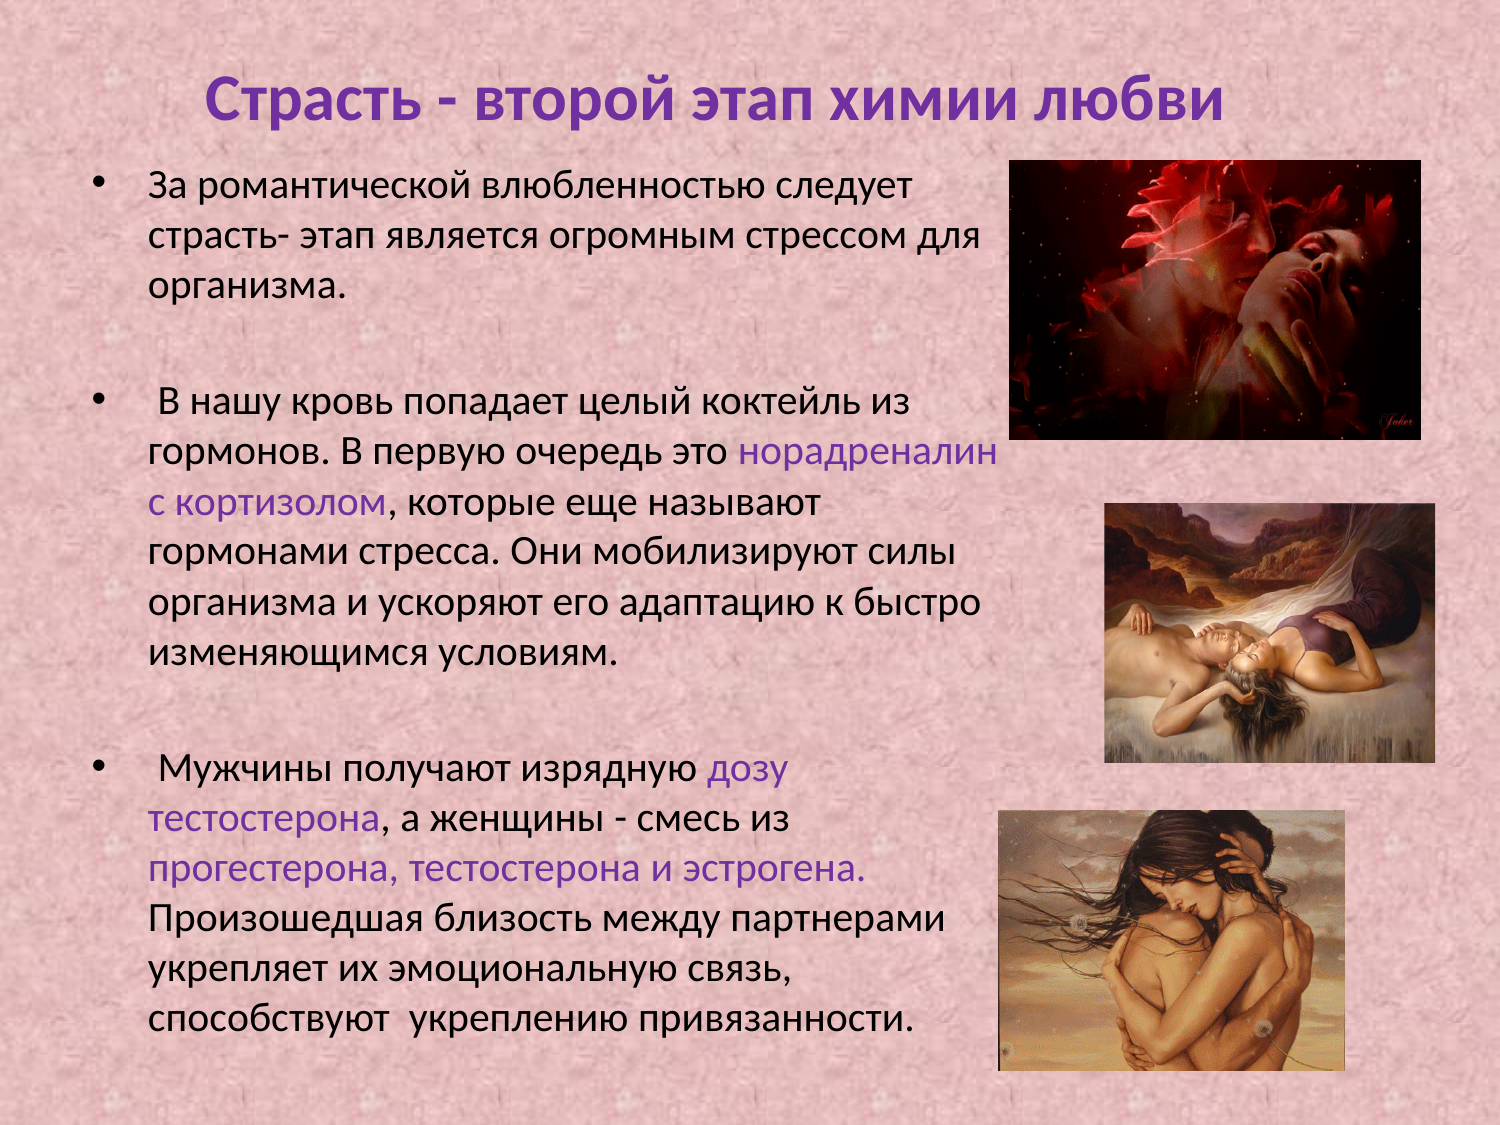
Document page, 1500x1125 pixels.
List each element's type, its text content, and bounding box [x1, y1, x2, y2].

title Страсть - второй этап химии любви [41, 0, 1392, 188]
list За романтической влюбленностью следует страсть- этап является огромным стрессом для организма. В нашу кровь попадает целый коктейль из гормонов. В первую очередь это норадреналин с кортизолом, которые еще называют гормонами стресса. Они мобилизируют силы организма и ускоряют его адаптацию к быстро изменяющимся условиям. Мужчины получают изрядную дозу тестостерона, а женщины - смесь из прогестерона, тестостерона и эстрогена. Произошедшая близость между партнерами укрепляет их эмоциональную связь, способствуют укреплению привязанности. [76, 149, 1034, 963]
picture [0, 0, 1500, 1125]
